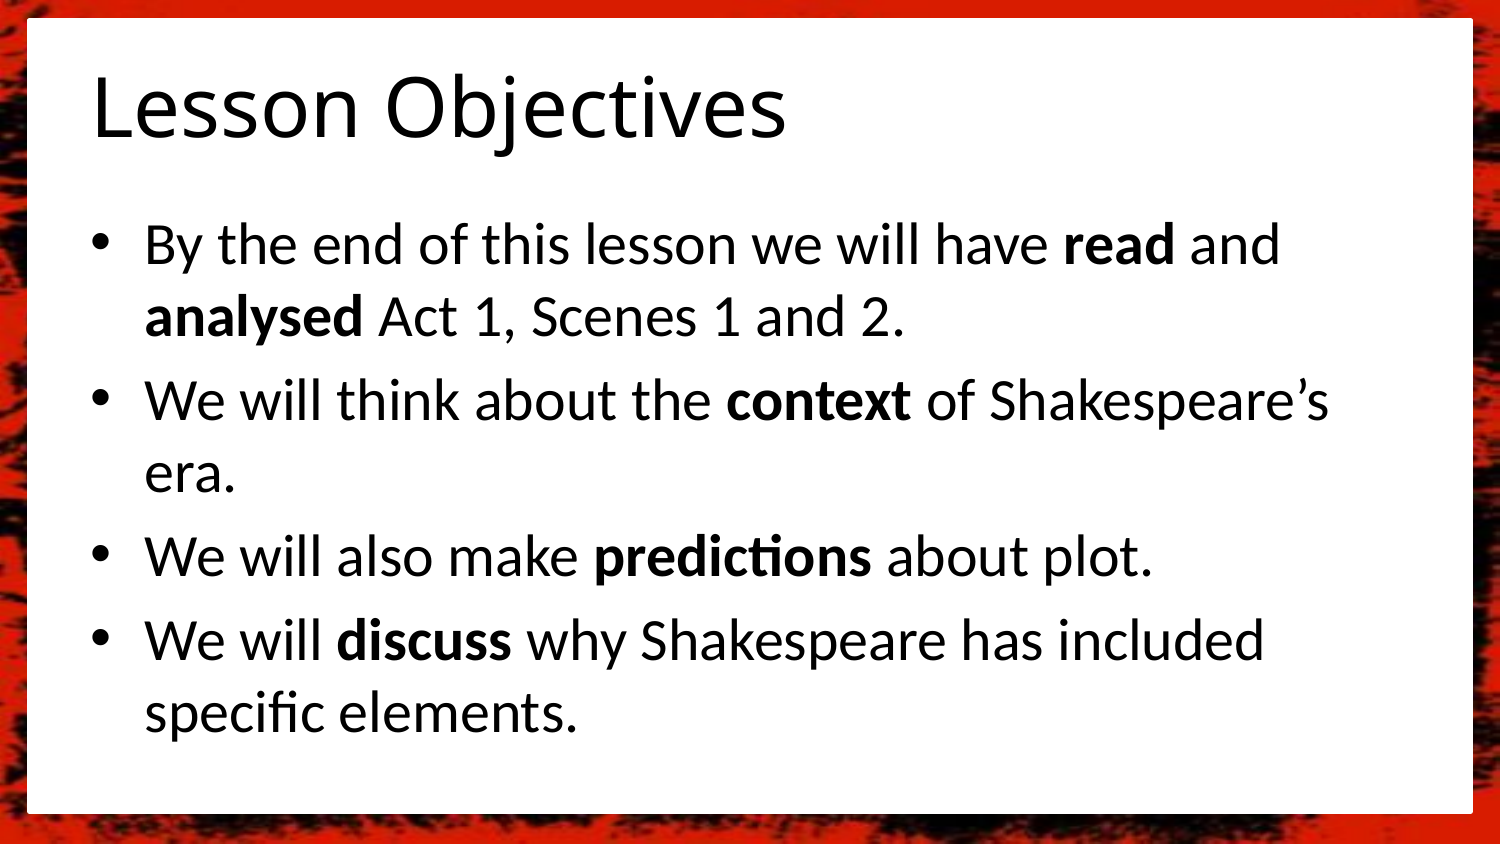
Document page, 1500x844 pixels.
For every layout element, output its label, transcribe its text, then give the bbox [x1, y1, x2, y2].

title Lesson Objectives [75, 33, 1425, 175]
list By the end of this lesson we will have read and analysed Act 1, Scenes 1 and 2. We will think about the context of Shakespeare’s era. We will also make predictions about plot. We will discuss why Shakespeare has included specific elements. [75, 196, 1425, 754]
picture [0, 0, 1500, 844]
